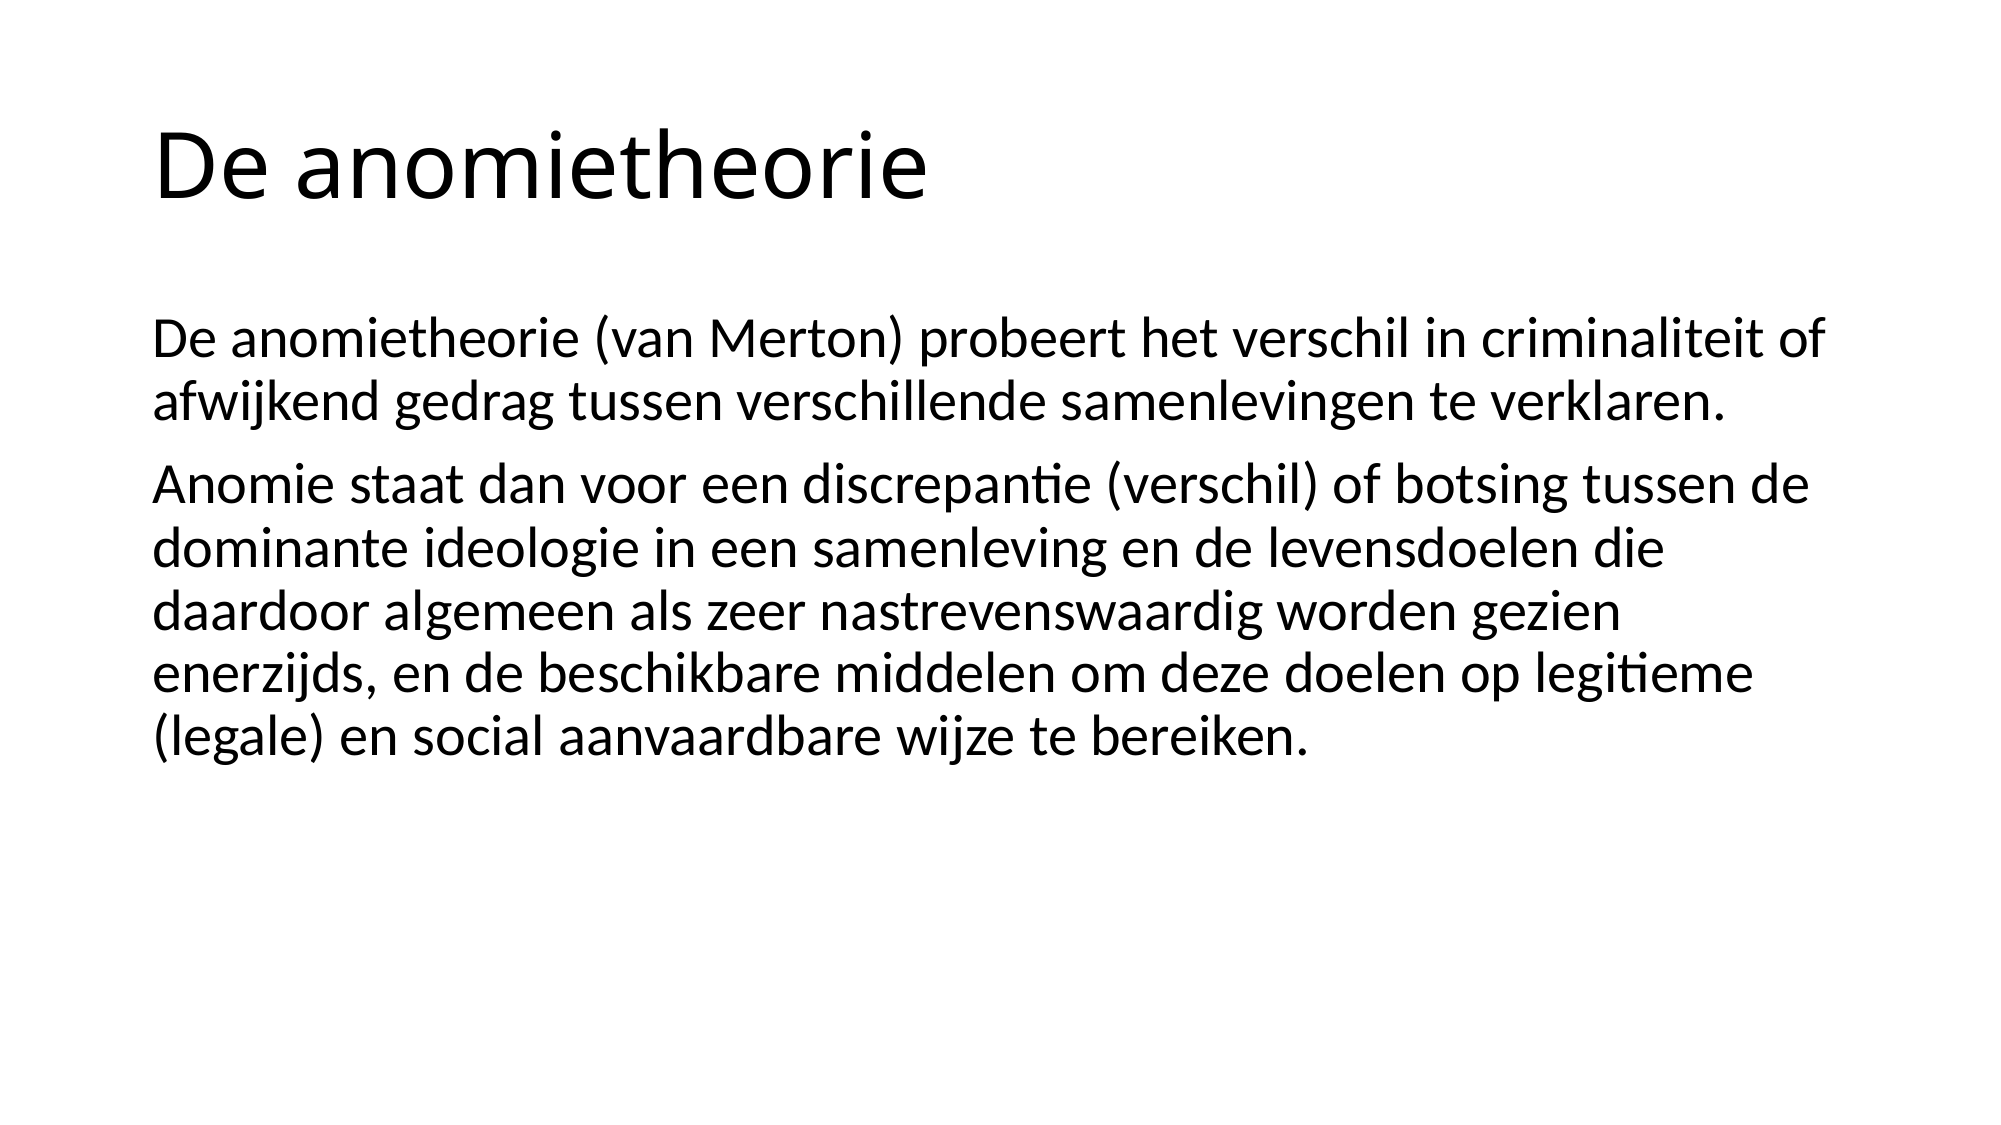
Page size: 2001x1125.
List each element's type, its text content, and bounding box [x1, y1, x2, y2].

title De anomietheorie [137, 59, 1863, 278]
list De anomietheorie (van Merton) probeert het verschil in criminaliteit of afwijkend gedrag tussen verschillende samenlevingen te verklaren. Anomie staat dan voor een discrepantie (verschil) of botsing tussen de dominante ideologie in een samenleving en de levensdoelen die daardoor algemeen als zeer nastrevenswaardig worden gezien enerzijds, en de beschikbare middelen om deze doelen op legitieme (legale) en social aanvaardbare wijze te bereiken. [137, 299, 1863, 1014]
